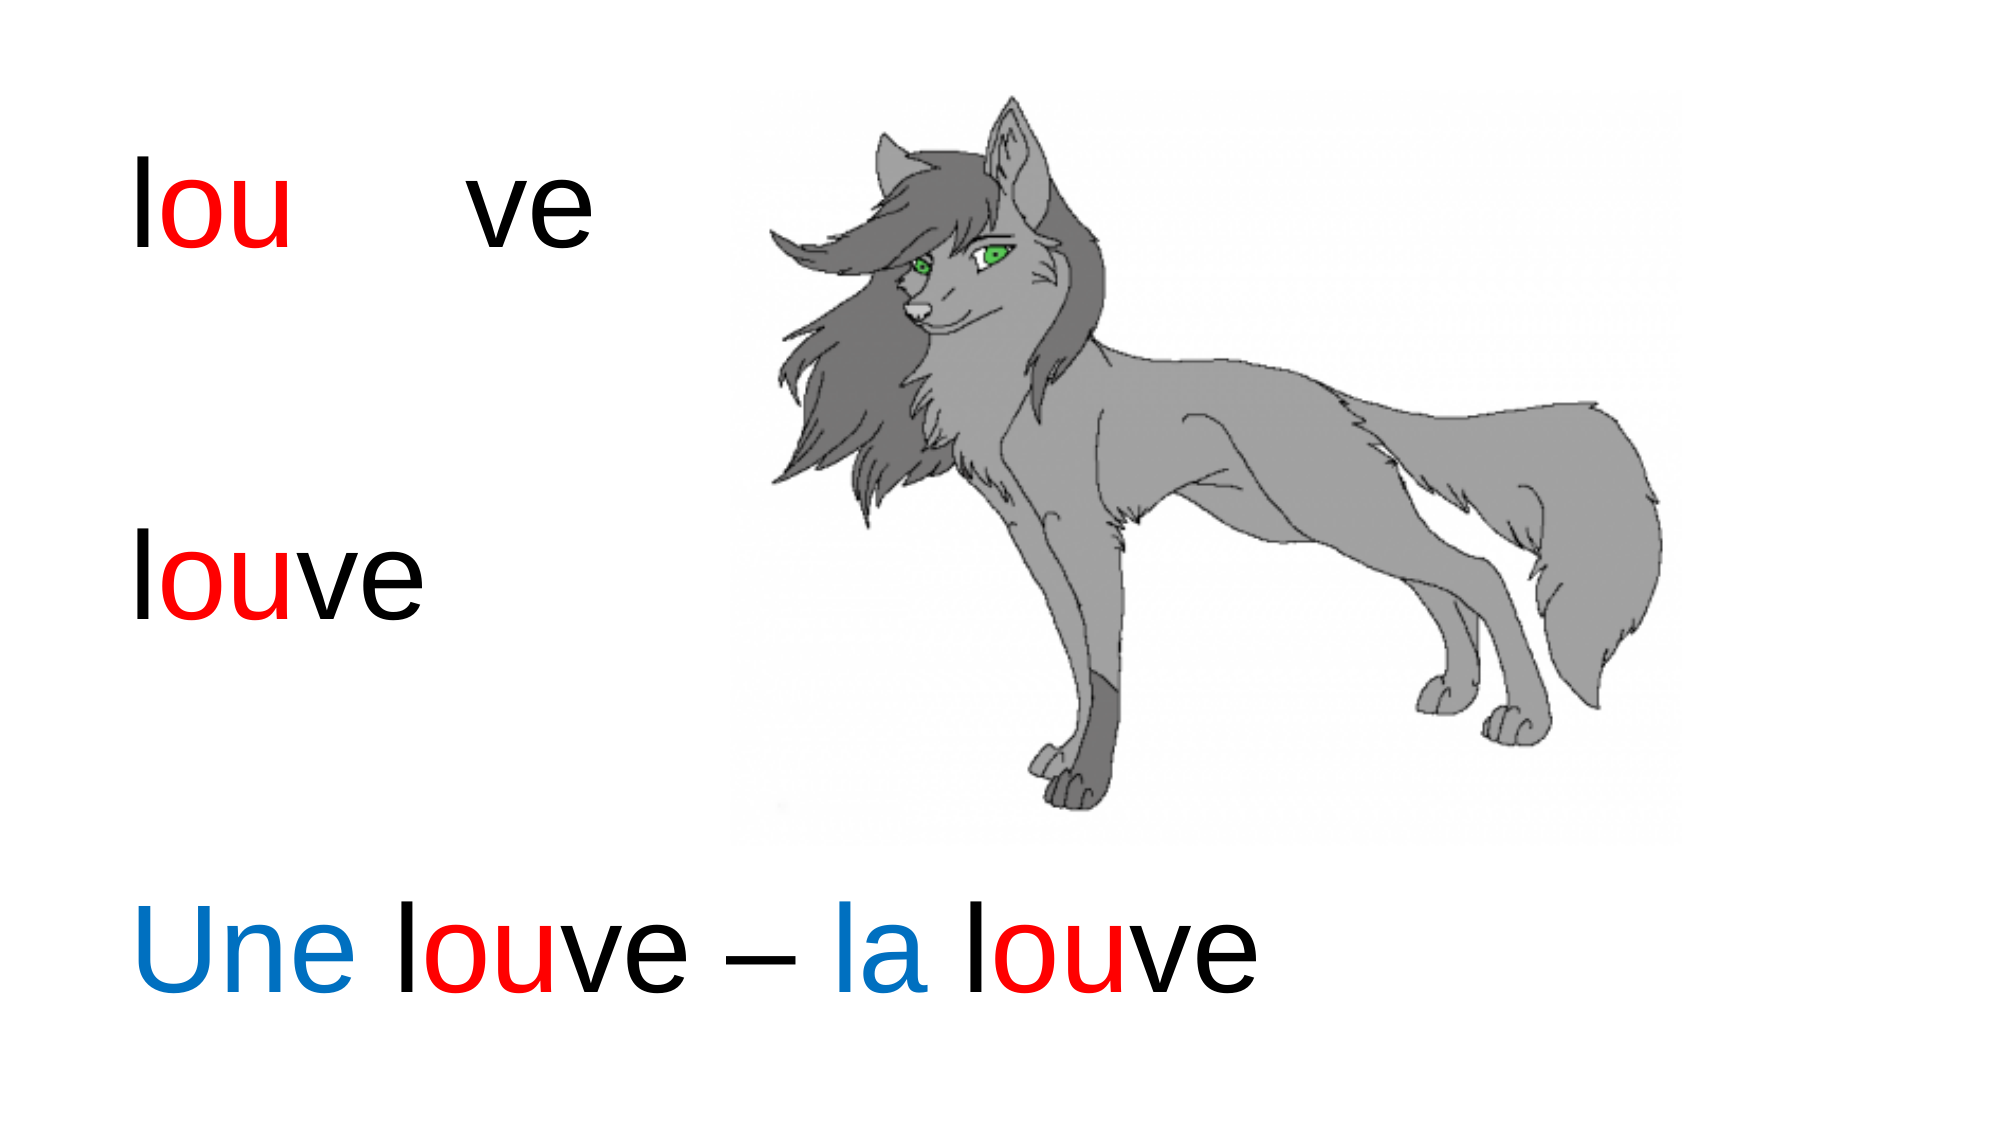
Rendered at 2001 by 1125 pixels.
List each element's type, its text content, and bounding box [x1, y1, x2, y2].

picture [730, 90, 1682, 846]
text_box lou [114, 114, 381, 280]
text_box louve [114, 487, 471, 653]
text_box ve [450, 114, 717, 280]
text_box Une louve – la louve [114, 859, 1517, 1025]
